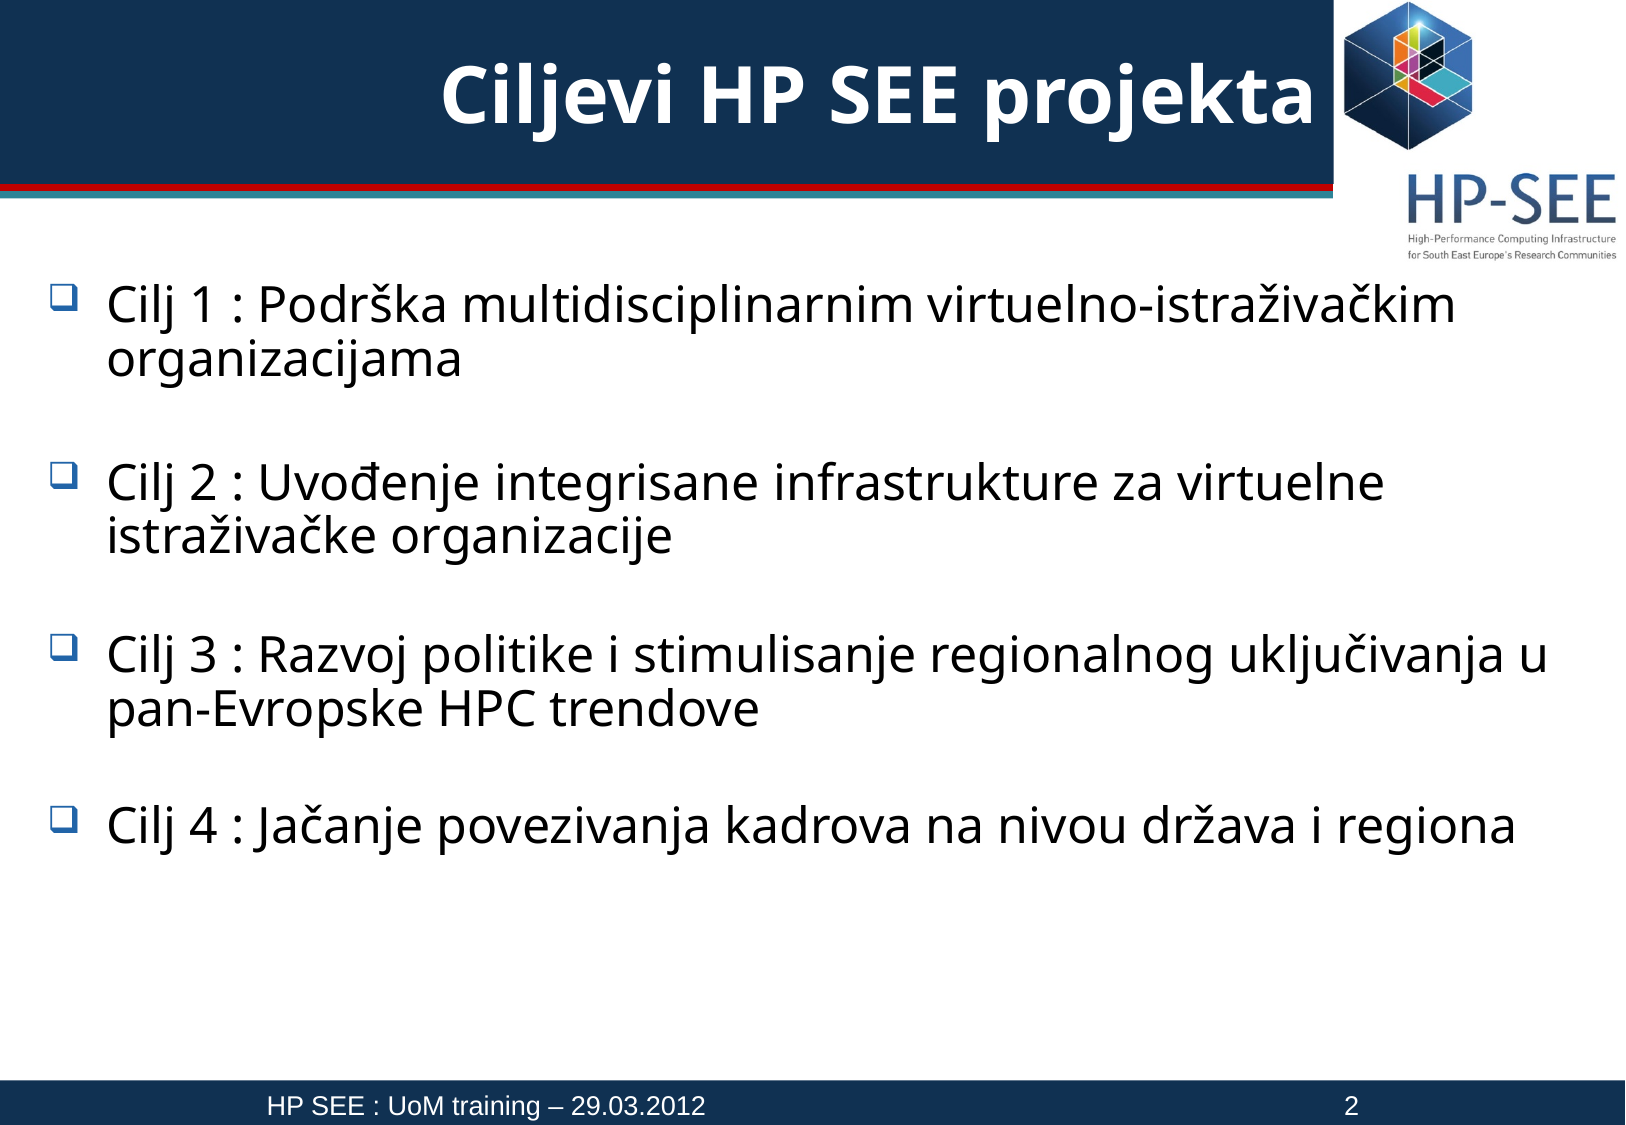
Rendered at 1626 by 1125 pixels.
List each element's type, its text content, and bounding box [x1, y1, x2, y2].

picture [1333, 0, 1625, 263]
title Ciljevi HP SEE projekta [0, 0, 1334, 185]
footer HP SEE : UoM training – 29.03.2012 2 [0, 1080, 1625, 1125]
list Cilj 1 : Podrška multidisciplinarnim virtuelno-istraživačkim organizacijama Cilj 2 : Uvođenje integrisane infrastrukture za virtuelne istraživačke organizacije Cilj 3 : Razvoj politike i stimulisanje regionalnog uključivanja u pan-Evropske HPC trendove Cilj 4 : Jačanje povezivanja kadrova na nivou država i regiona [31, 270, 1594, 1079]
